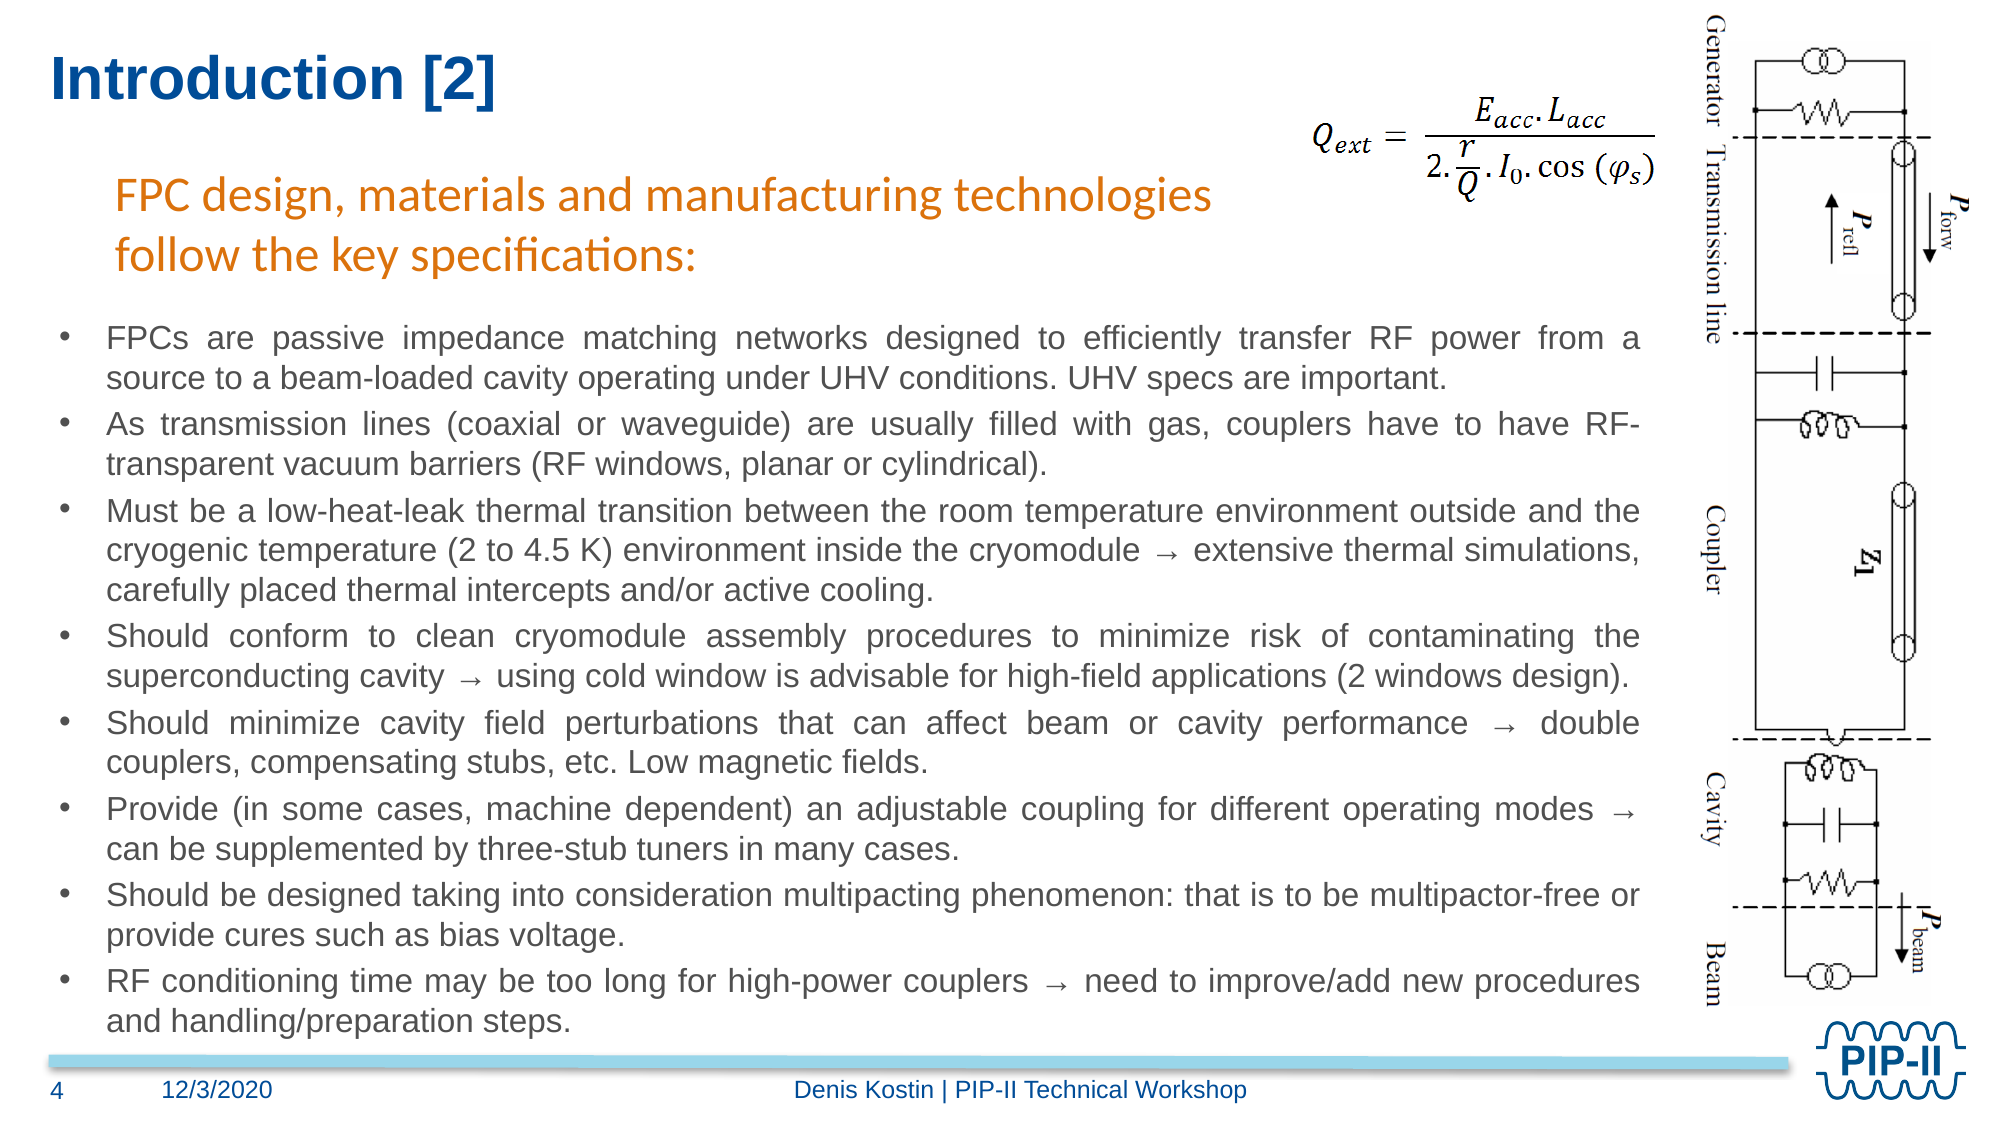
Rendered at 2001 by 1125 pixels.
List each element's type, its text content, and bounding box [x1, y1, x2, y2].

picture [1816, 1021, 1966, 1100]
title Introduction [2] [50, 41, 1700, 112]
footer Denis Kostin | PIP-II Technical Workshop [336, 1073, 1706, 1114]
picture [1333, 11, 2000, 1010]
slide_number 4 [50, 1074, 141, 1114]
text_box FPC design, materials and manufacturing technologies follow the key specifications: [100, 153, 1228, 289]
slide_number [161, 1074, 309, 1114]
picture [1311, 93, 1655, 209]
text_box FPCs are passive impedance matching networks designed to efficiently transfer RF power from a source to a beam-loaded cavity operating under UHV conditions. UHV specs are important. As transmission lines (coaxial or waveguide) are usually filled with gas, couplers have to have RF-transparent vacuum barriers (RF windows, planar or cylindrical). Must be a low-heat-leak thermal transition between the room temperature environment outside and the cryogenic temperature (2 to 4.5 K) environment inside the cryomodule → extensive thermal simulations, carefully placed thermal intercepts and/or active cooling. Should conform to clean cryomodule assembly procedures to minimize risk of contaminating the superconducting cavity → using cold window is advisable for high-field applications (2 windows design). Should minimize cavity field perturbations that can affect beam or cavity performance → double couplers, compensating stubs, etc. Low magnetic fields. Provide (in some cases, machine dependent) an adjustable coupling for different operating modes → can be supplemented by three-stub tuners in many cases. Should be designed taking into consideration multipacting phenomenon: that is to be multipactor-free or provide cures such as bias voltage. RF conditioning time may be too long for high-power couplers → need to improve/add new procedures and handling/preparation steps. [44, 309, 1658, 1047]
